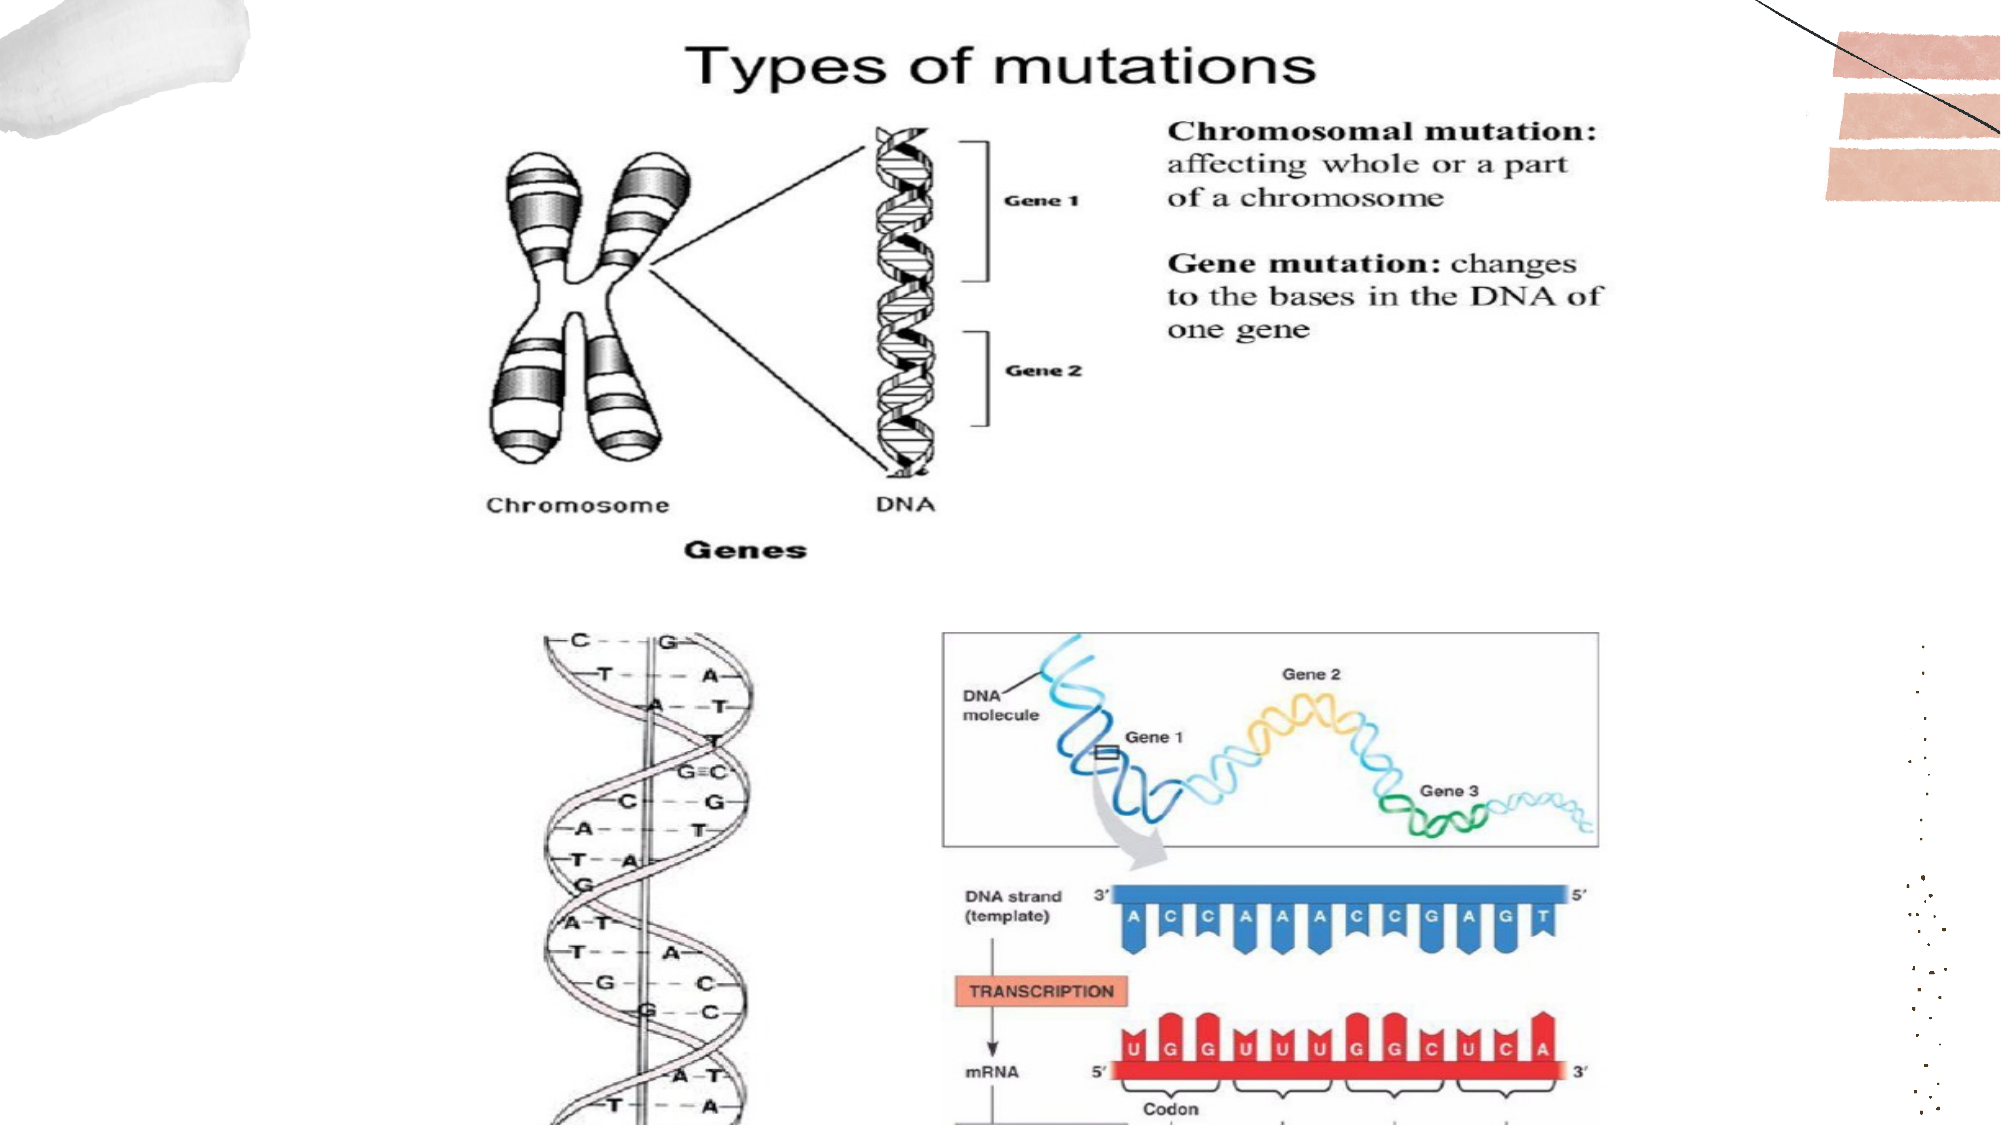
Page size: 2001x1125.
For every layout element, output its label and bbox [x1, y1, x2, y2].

picture [1847, 620, 2001, 1125]
picture [377, 0, 1634, 1125]
picture [1734, 0, 2001, 245]
picture [0, 0, 289, 214]
